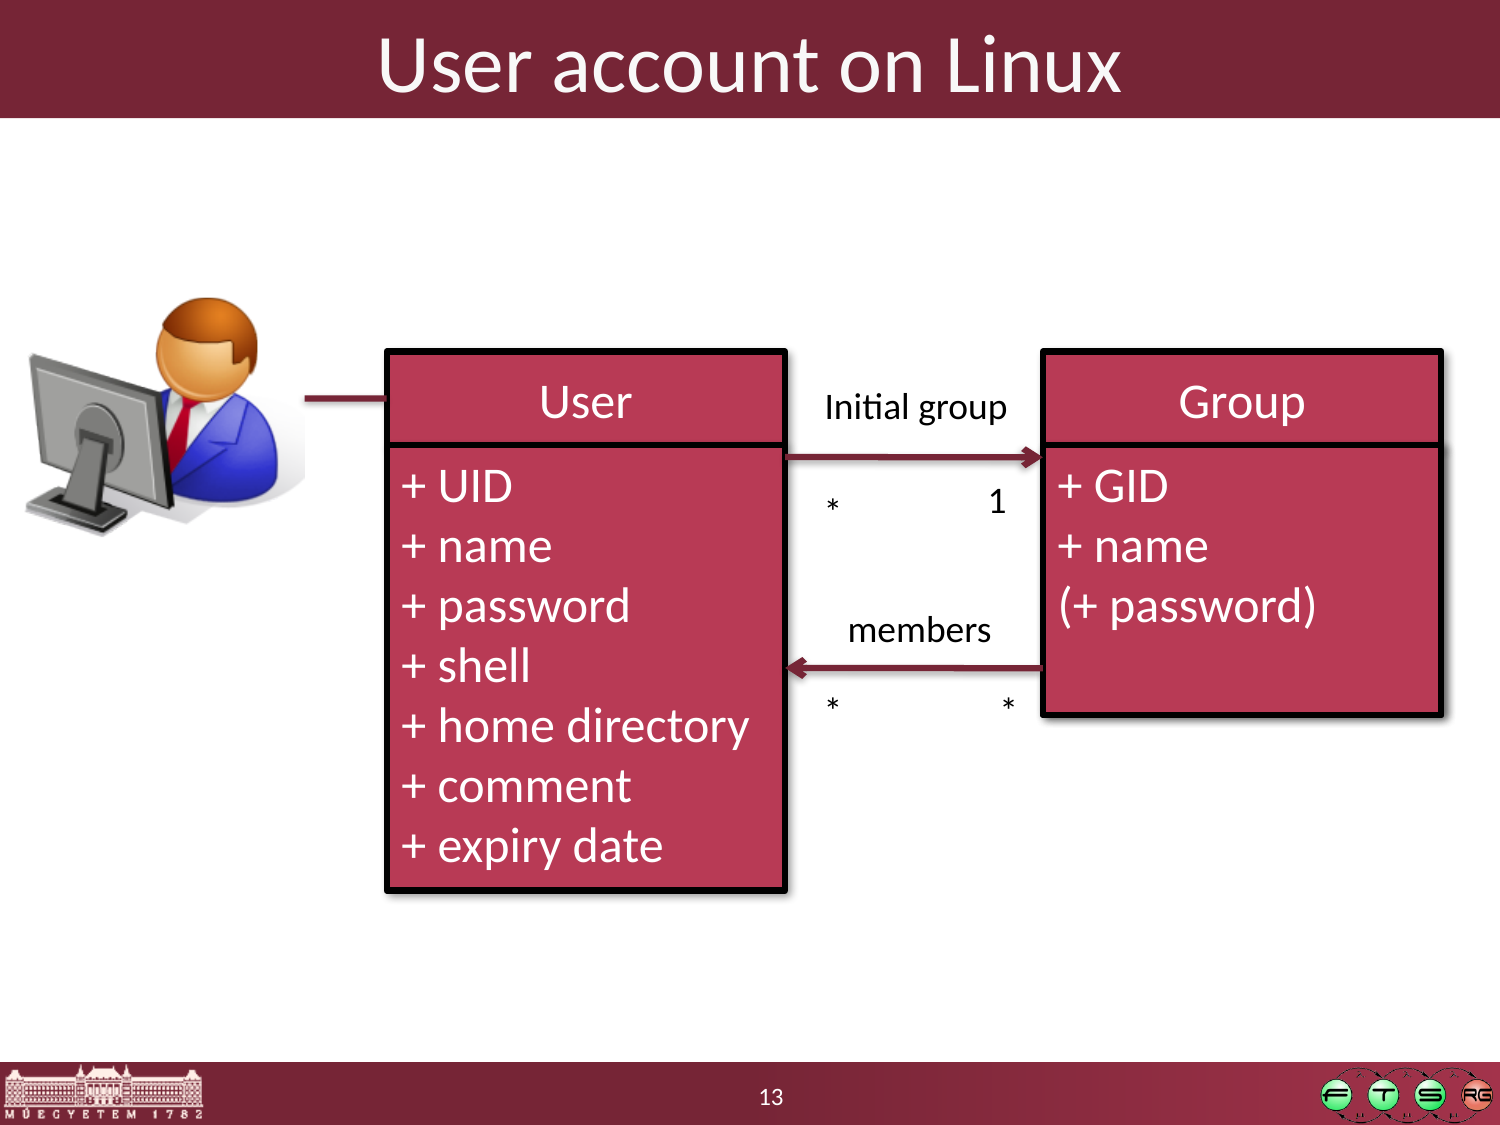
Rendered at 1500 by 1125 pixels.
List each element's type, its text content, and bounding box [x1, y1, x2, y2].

text_box Group [1041, 349, 1443, 443]
text_box * [808, 679, 858, 740]
slide_number 13 [527, 1066, 1015, 1125]
text_box User [385, 349, 787, 443]
picture [1318, 1065, 1494, 1125]
picture [0, 1063, 209, 1123]
picture [23, 257, 305, 540]
text_box * [984, 679, 1034, 740]
text_box Initial group [809, 374, 1023, 435]
text_box + UID + name + password + shell + home directory + comment + expiry date [385, 443, 787, 893]
text_box + GID + name (+ password) [1041, 443, 1443, 717]
title User account on Linux [0, 0, 1500, 119]
text_box * [808, 480, 858, 541]
text_box members [832, 597, 1008, 658]
text_box 1 [972, 468, 1022, 529]
